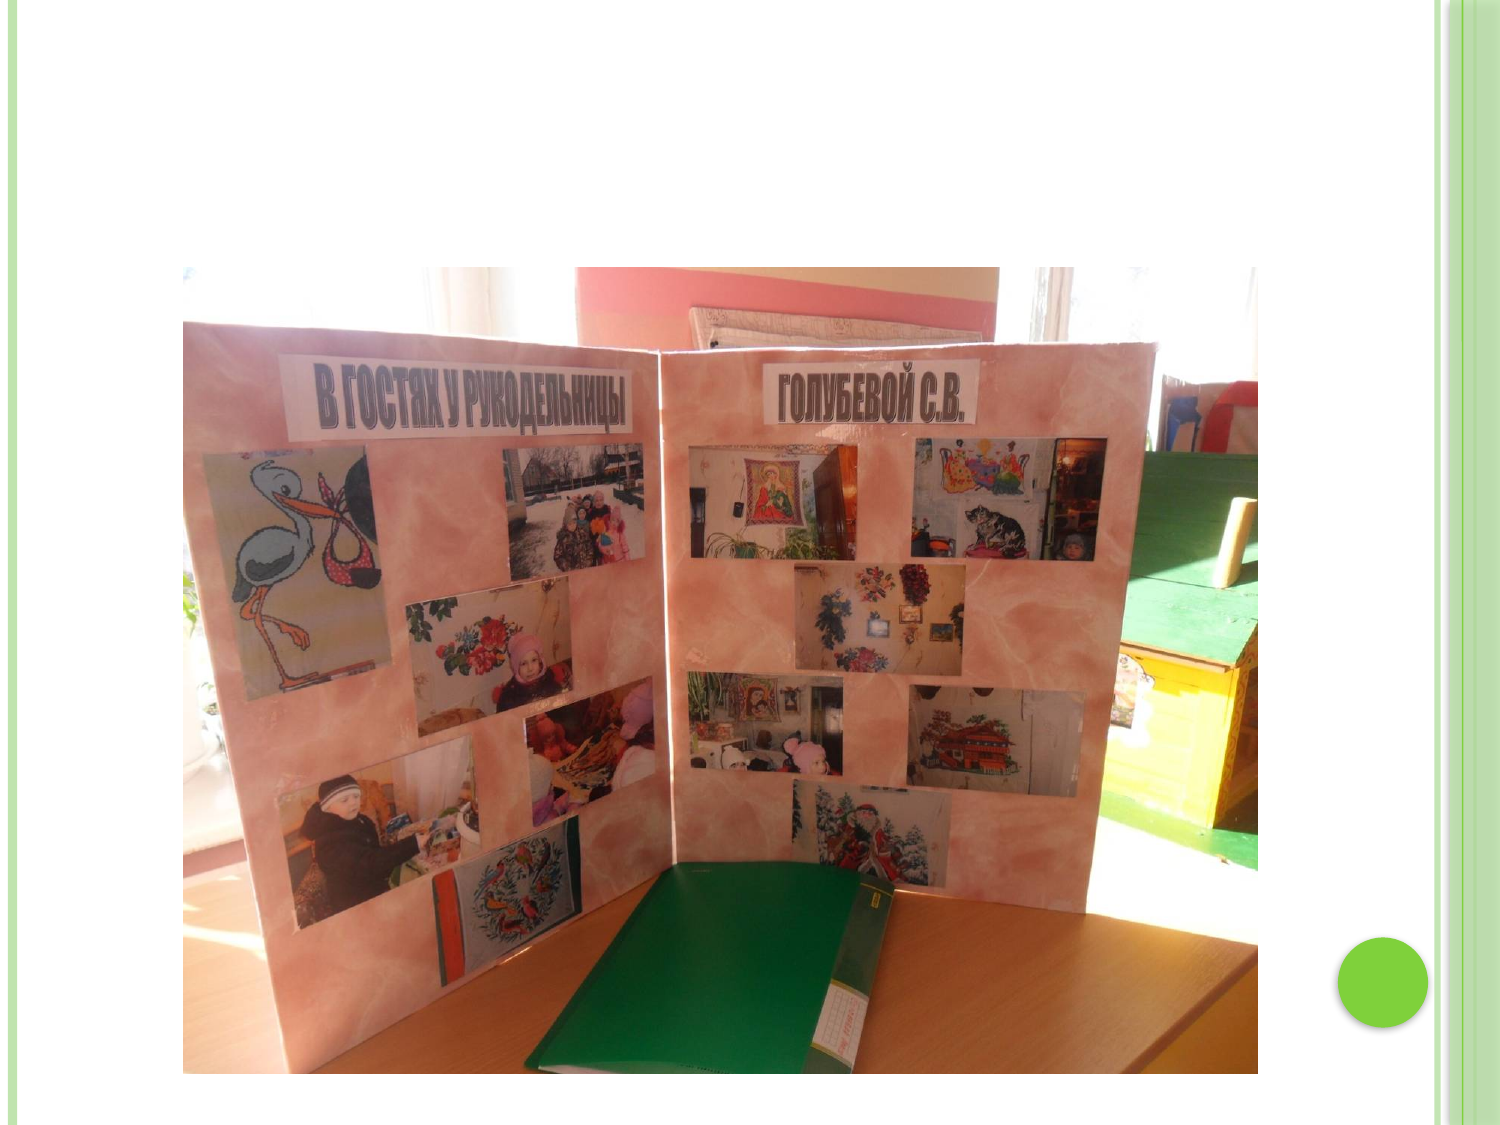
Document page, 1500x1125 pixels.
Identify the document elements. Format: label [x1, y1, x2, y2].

picture [182, 266, 1259, 1074]
